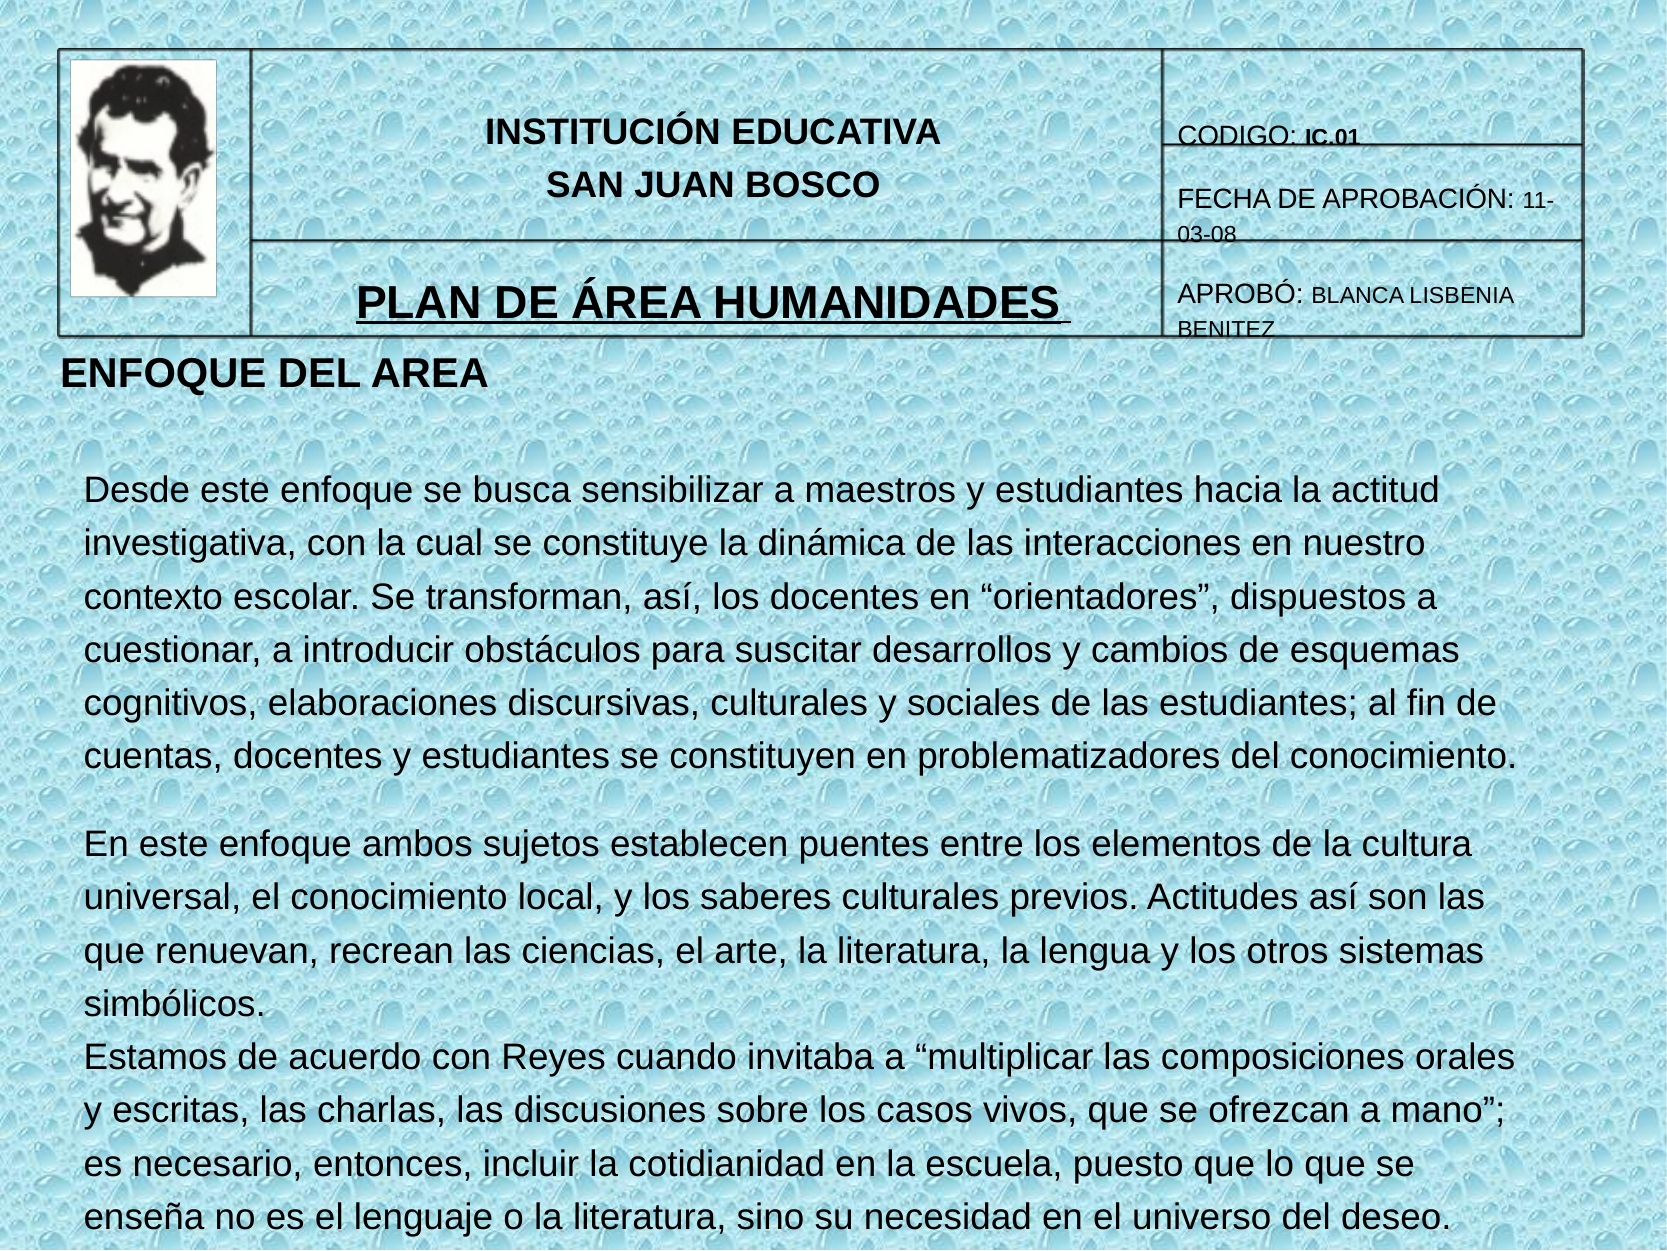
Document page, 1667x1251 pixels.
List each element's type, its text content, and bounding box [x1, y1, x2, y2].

text_box ENFOQUE DEL AREA [53, 329, 1667, 438]
text_box CODIGO: IC.01 [1171, 105, 1588, 158]
text_box APROBÓ: BLANCA LISBENIA BENITEZ [1171, 263, 1588, 329]
picture [0, 0, 1667, 1250]
text_box PLAN DE ÁREA HUMANIDADES [259, 255, 1168, 329]
text_box [57, 48, 1585, 329]
text_box Desde este enfoque se busca sensibilizar a maestros y estudiantes hacia la actitud investigativa, con la cual se constituye la dinámica de las interacciones en nuestro contexto escolar. Se transforman, así, los docentes en “orientadores”, dispuestos a cuestionar, a introducir obstáculos para suscitar desarrollos y cambios de esquemas cognitivos, elaboraciones discursivas, culturales y sociales de las estudiantes; al fin de cuentas, docentes y estudiantes se constituyen en problematizadores del conocimiento. En este enfoque ambos sujetos establecen puentes entre los elementos de la cultura universal, el conocimiento local, y los saberes culturales previos. Actitudes así son las que renuevan, recrean las ciencias, el arte, la literatura, la lengua y los otros sistemas simbólicos. Estamos de acuerdo con Reyes cuando invitaba a “multiplicar las composiciones orales y escritas, las charlas, las discusiones sobre los casos vivos, que se ofrezcan a mano”; es necesario, entonces, incluir la cotidianidad en la escuela, puesto que lo que se enseña no es el lenguaje o la literatura, sino su necesidad en el universo del deseo. [77, 400, 1540, 1243]
text_box INSTITUCIÓN EDUCATIVA SAN JUAN BOSCO [259, 92, 1168, 212]
text_box FECHA DE APROBACIÓN: 11-03-08 [1171, 168, 1588, 254]
